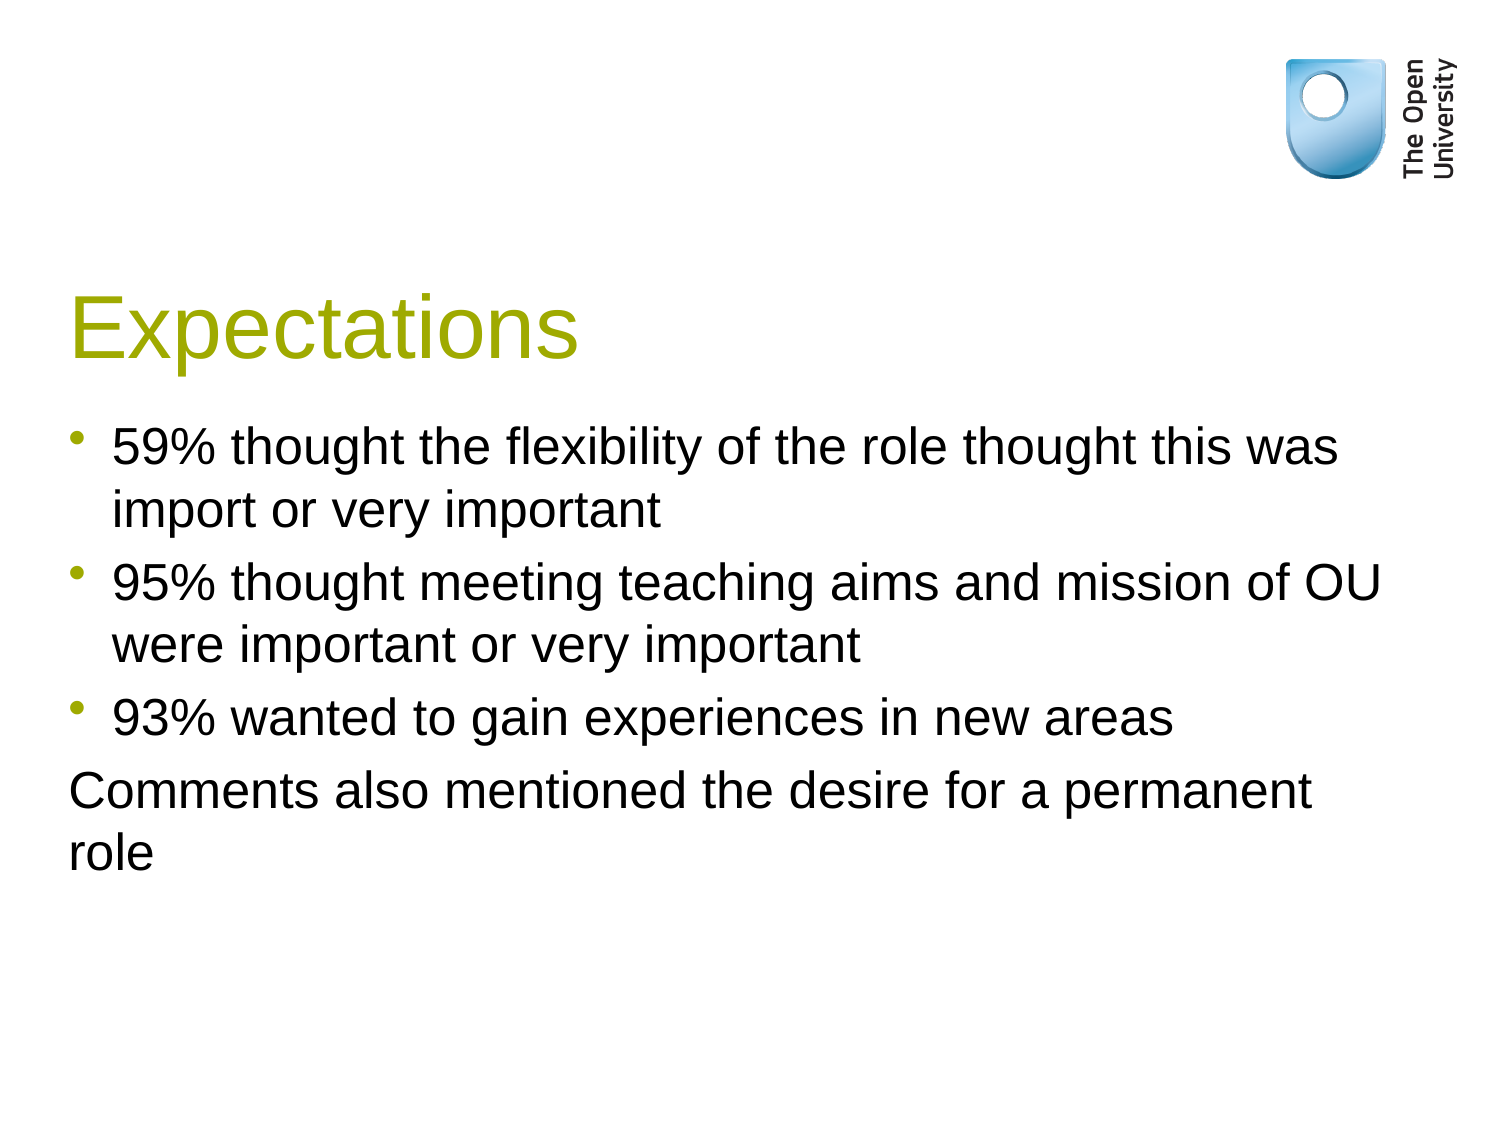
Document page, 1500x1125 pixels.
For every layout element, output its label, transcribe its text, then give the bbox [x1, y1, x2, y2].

title Expectations [56, 262, 1407, 383]
list 59% thought the flexibility of the role thought this was import or very important 95% thought meeting teaching aims and mission of OU were important or very important 93% wanted to gain experiences in new areas Comments also mentioned the desire for a permanent role [56, 406, 1407, 899]
picture [1286, 58, 1457, 179]
